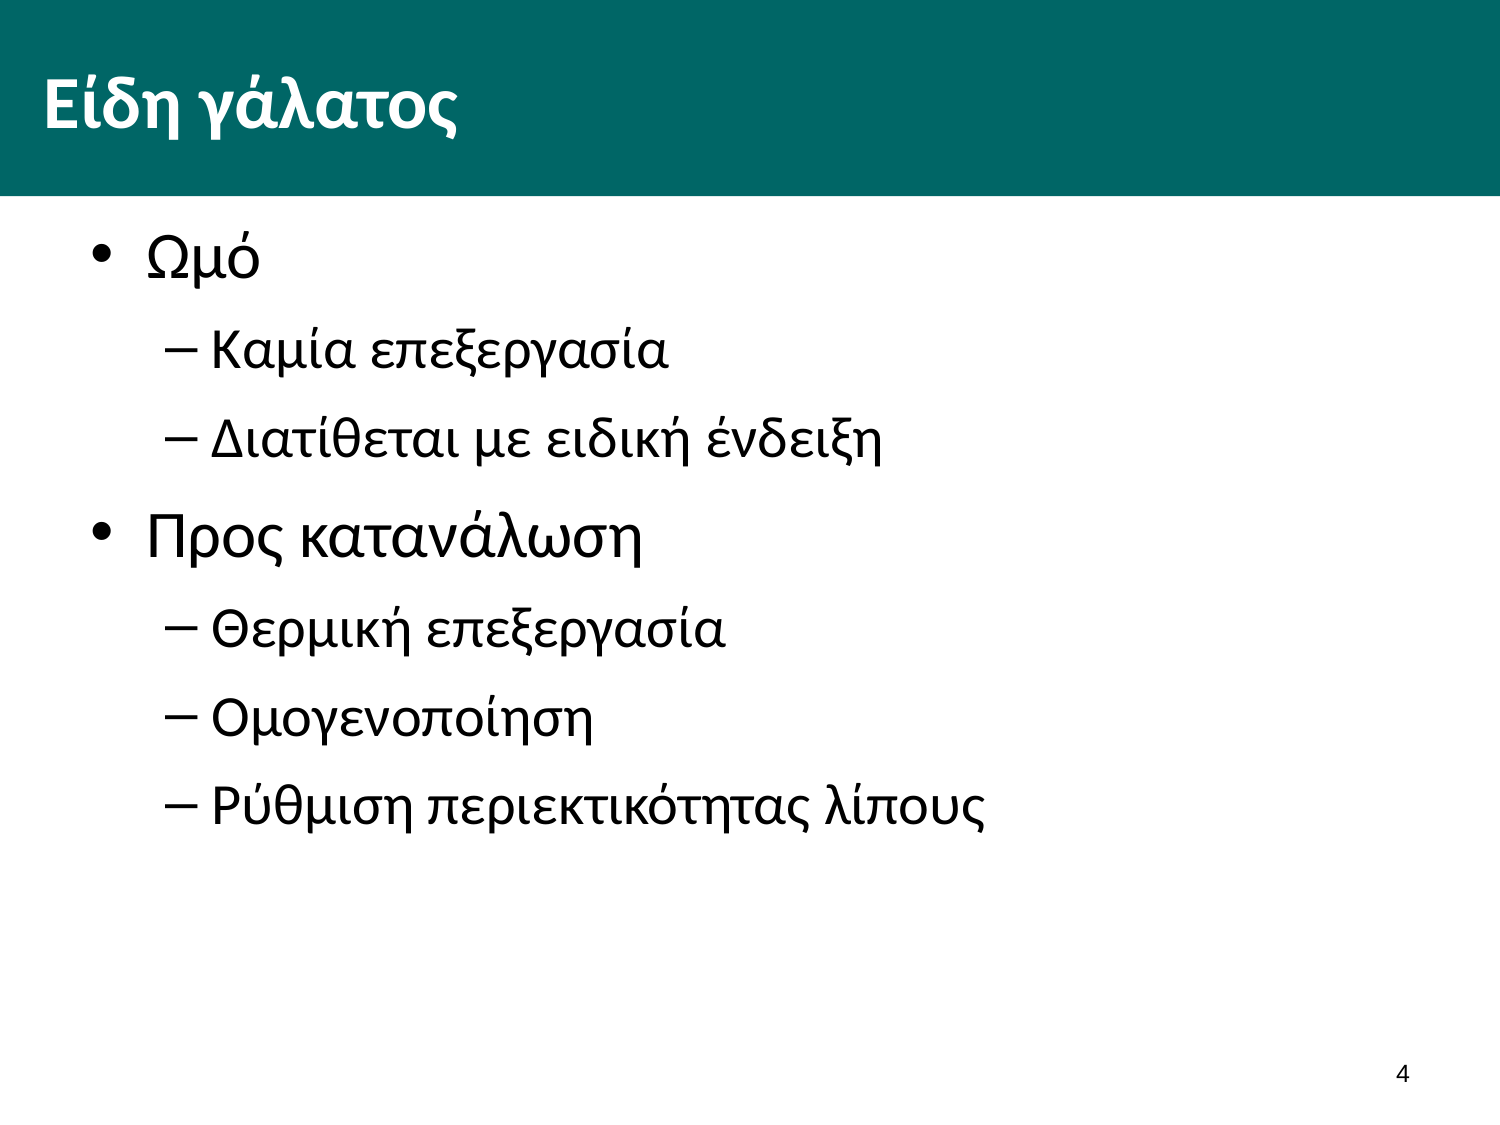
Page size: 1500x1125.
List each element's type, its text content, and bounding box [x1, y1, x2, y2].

title Είδη γάλατος [0, 0, 1500, 197]
list Ωμό Καμία επεξεργασία Διατίθεται με ειδική ένδειξη Προς κατανάλωση Θερμική επεξεργασία Ομογενοποίηση Ρύθμιση περιεκτικότητας λίπους [75, 196, 1425, 1024]
slide_number 3 [1074, 1042, 1425, 1103]
